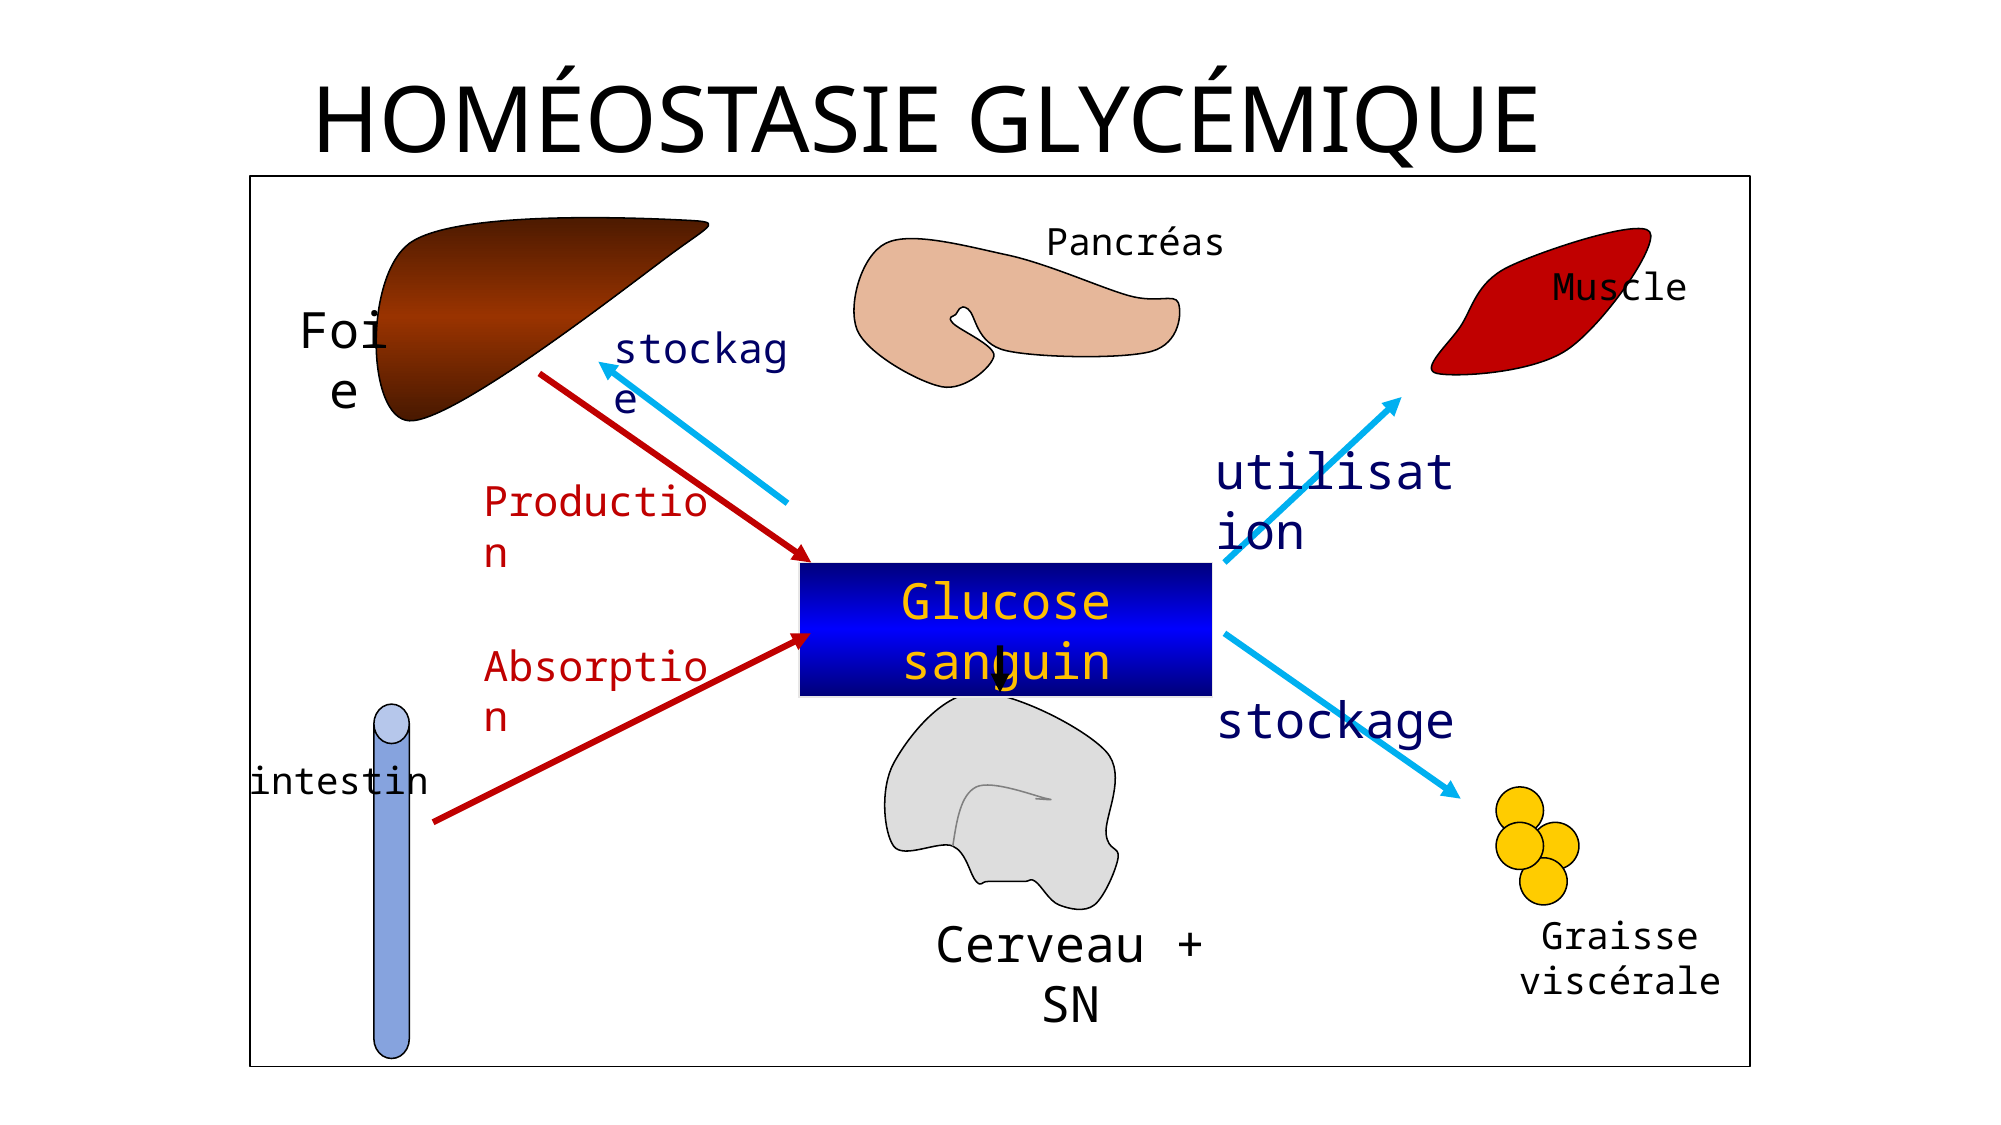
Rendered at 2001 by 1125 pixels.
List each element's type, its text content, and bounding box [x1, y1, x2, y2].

text_box utilisation [1200, 432, 1485, 568]
text_box [952, 784, 1051, 847]
text_box [1519, 857, 1568, 904]
text_box Glucose sanguin [799, 562, 1213, 698]
text_box [1496, 822, 1544, 870]
title HOMÉOSTASIE GLYCÉMIQUE [296, 54, 1722, 192]
text_box [993, 645, 1007, 693]
text_box [1536, 228, 1651, 255]
text_box [1364, 397, 1402, 432]
text_box [1399, 756, 1461, 799]
text_box Production [468, 467, 729, 583]
text_box [249, 175, 1750, 1067]
text_box [729, 505, 812, 563]
text_box Pancréas [999, 210, 1272, 271]
text_box [884, 698, 1119, 904]
text_box Absorption [468, 632, 729, 748]
text_box stockage [598, 314, 811, 430]
text_box [729, 633, 811, 675]
text_box [373, 704, 410, 749]
text_box Foie [279, 290, 410, 426]
text_box Cerveau + SN [917, 904, 1225, 1040]
text_box [373, 810, 410, 1059]
text_box Muscle [1496, 255, 1745, 316]
text_box [1431, 274, 1603, 375]
text_box stockage [1200, 680, 1485, 756]
text_box [382, 217, 709, 421]
text_box [1496, 786, 1544, 828]
text_box intestin [214, 749, 463, 810]
text_box [1538, 822, 1579, 868]
text_box Graisse viscérale [1496, 904, 1745, 1010]
text_box [853, 238, 1180, 388]
